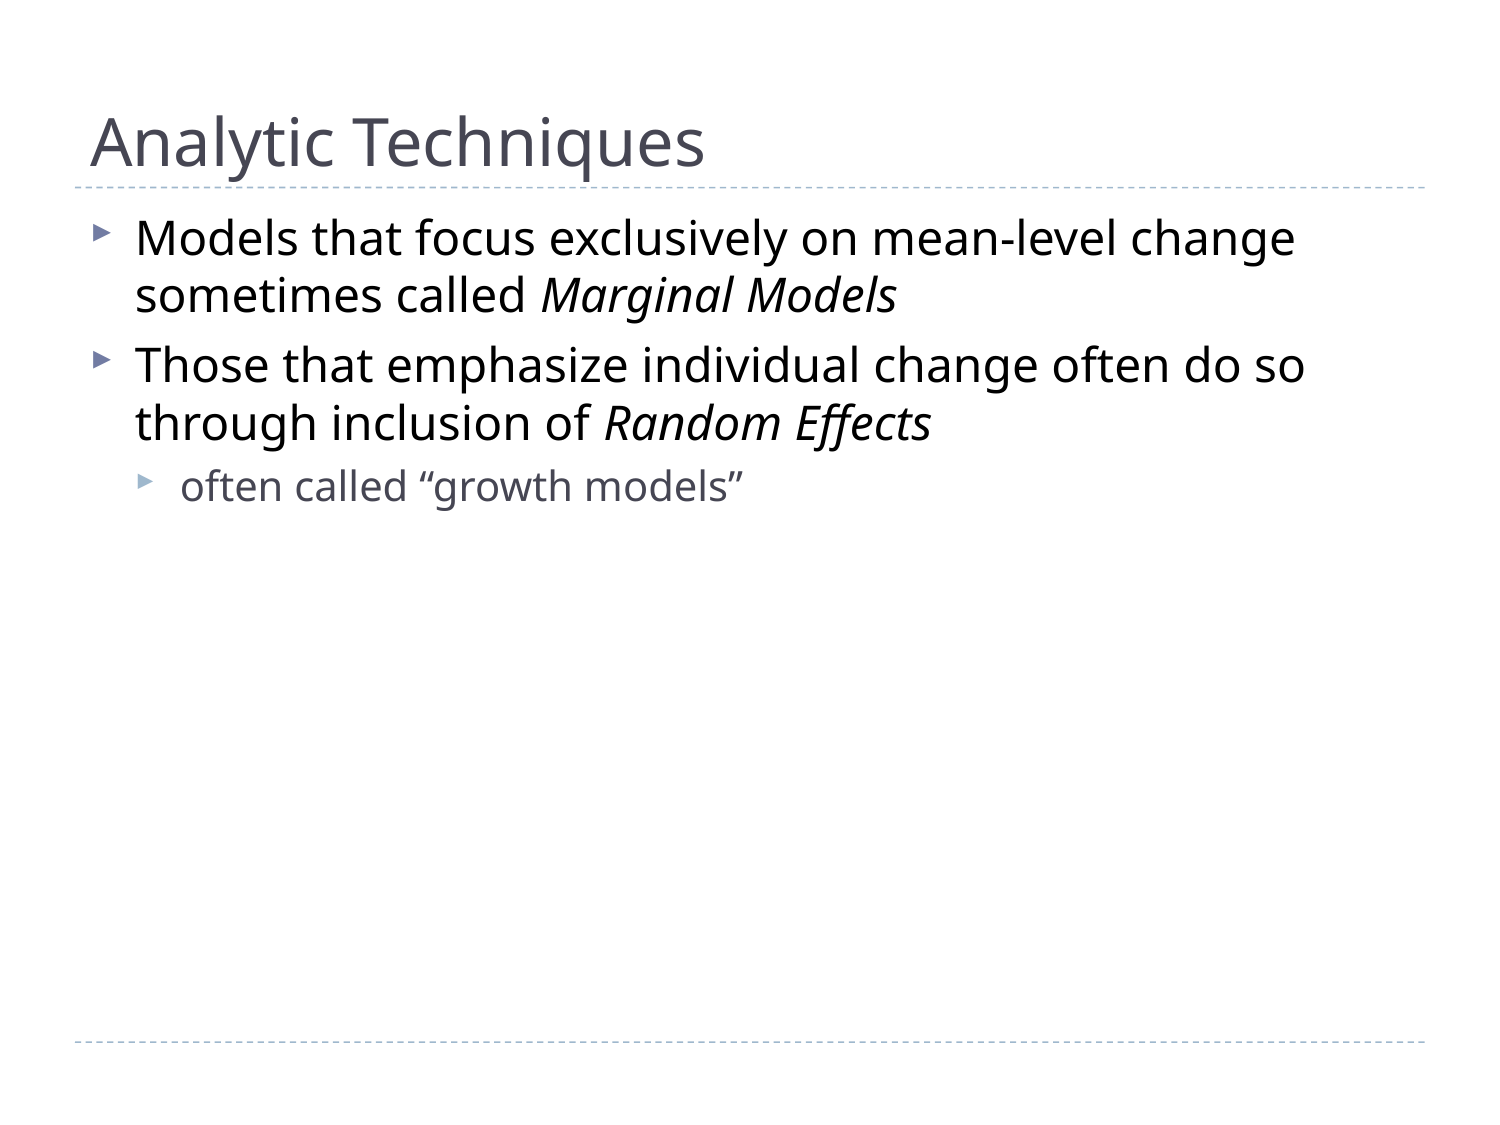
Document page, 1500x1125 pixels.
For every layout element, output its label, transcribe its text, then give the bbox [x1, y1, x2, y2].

title Analytic Techniques [74, 24, 1426, 188]
list Models that focus exclusively on mean-level change sometimes called Marginal Models Those that emphasize individual change often do so through inclusion of Random Effects often called “growth models” [74, 199, 1426, 1011]
